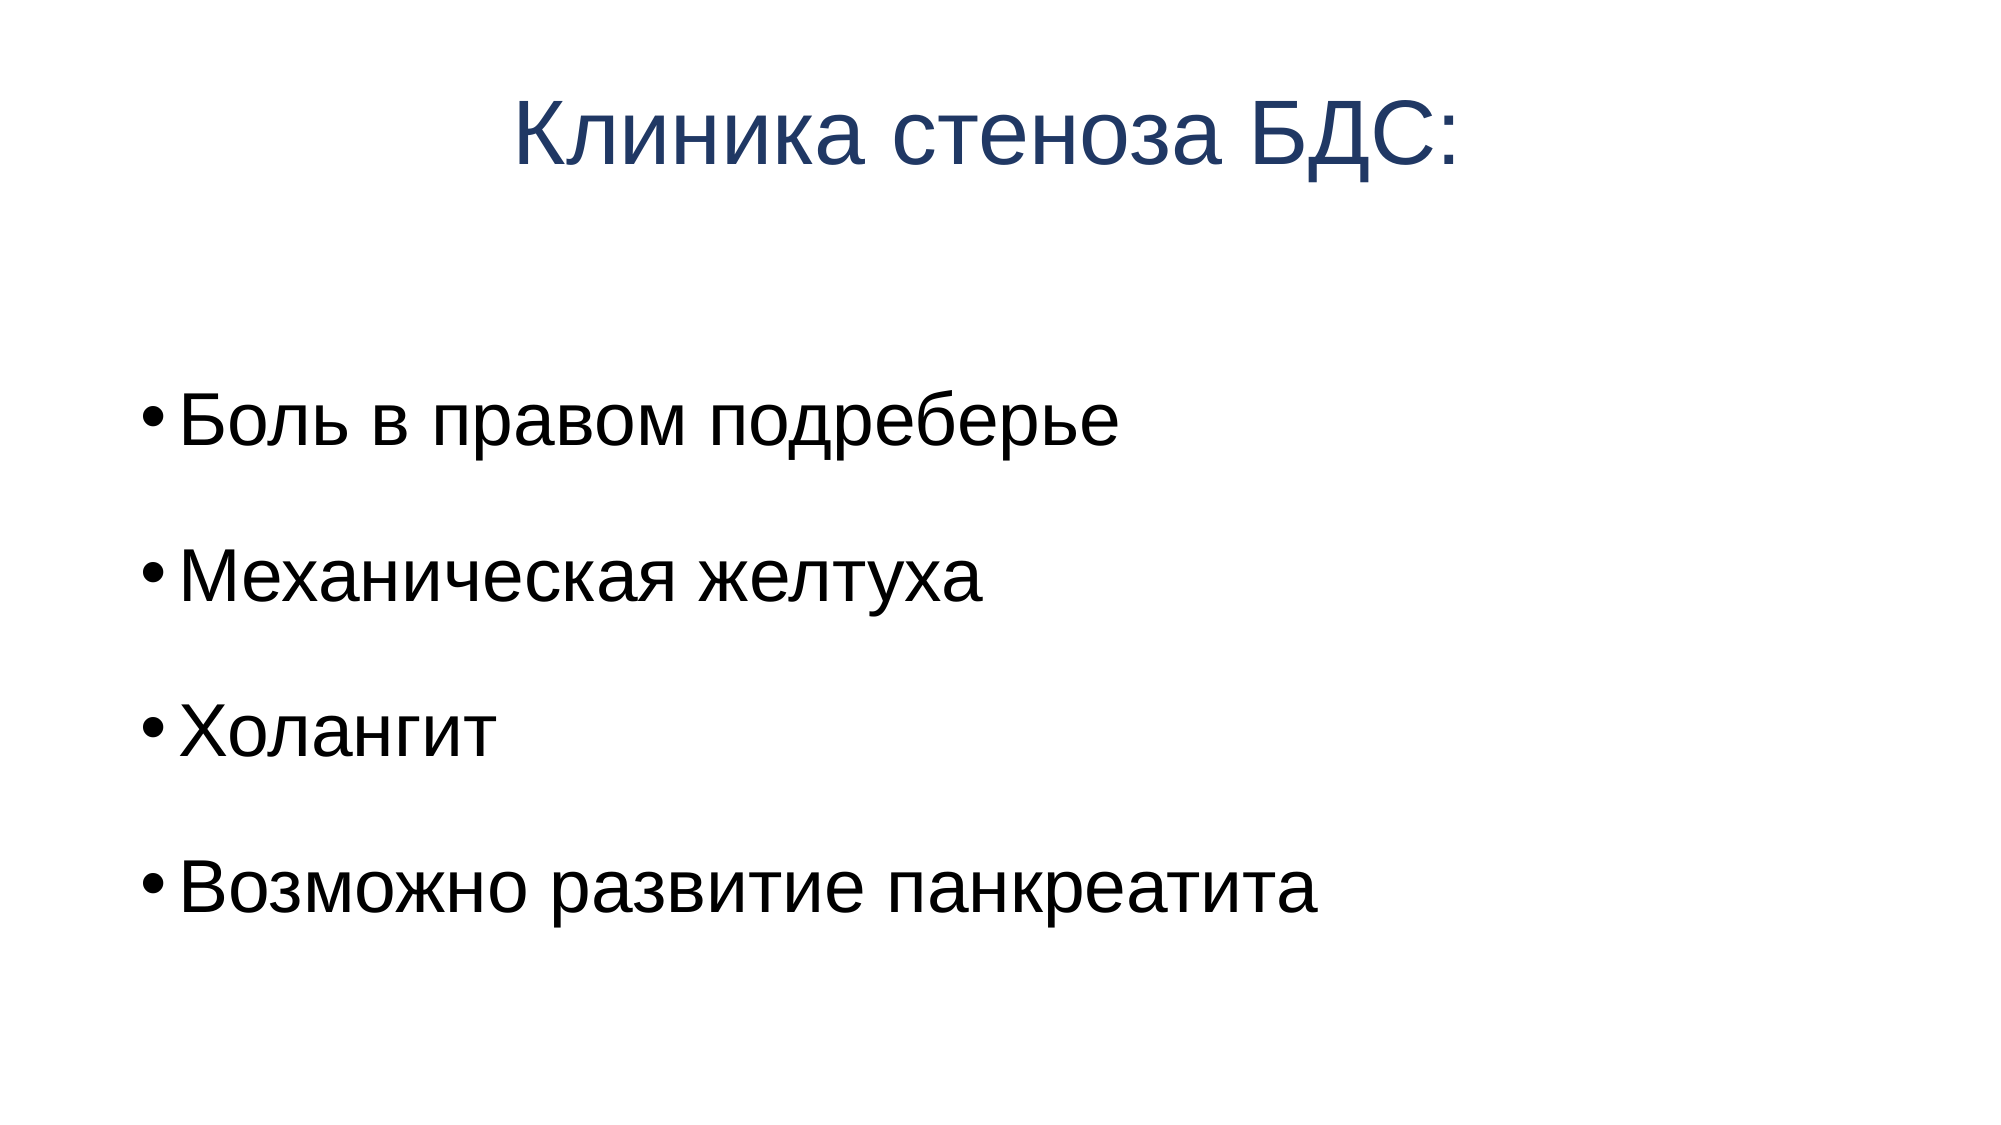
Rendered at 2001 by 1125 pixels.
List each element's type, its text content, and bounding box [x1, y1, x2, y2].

list Клиника стеноза БДС: Боль в правом подреберье Механическая желтуха Холангит Возможно развитие панкреатита [125, 78, 1851, 1047]
